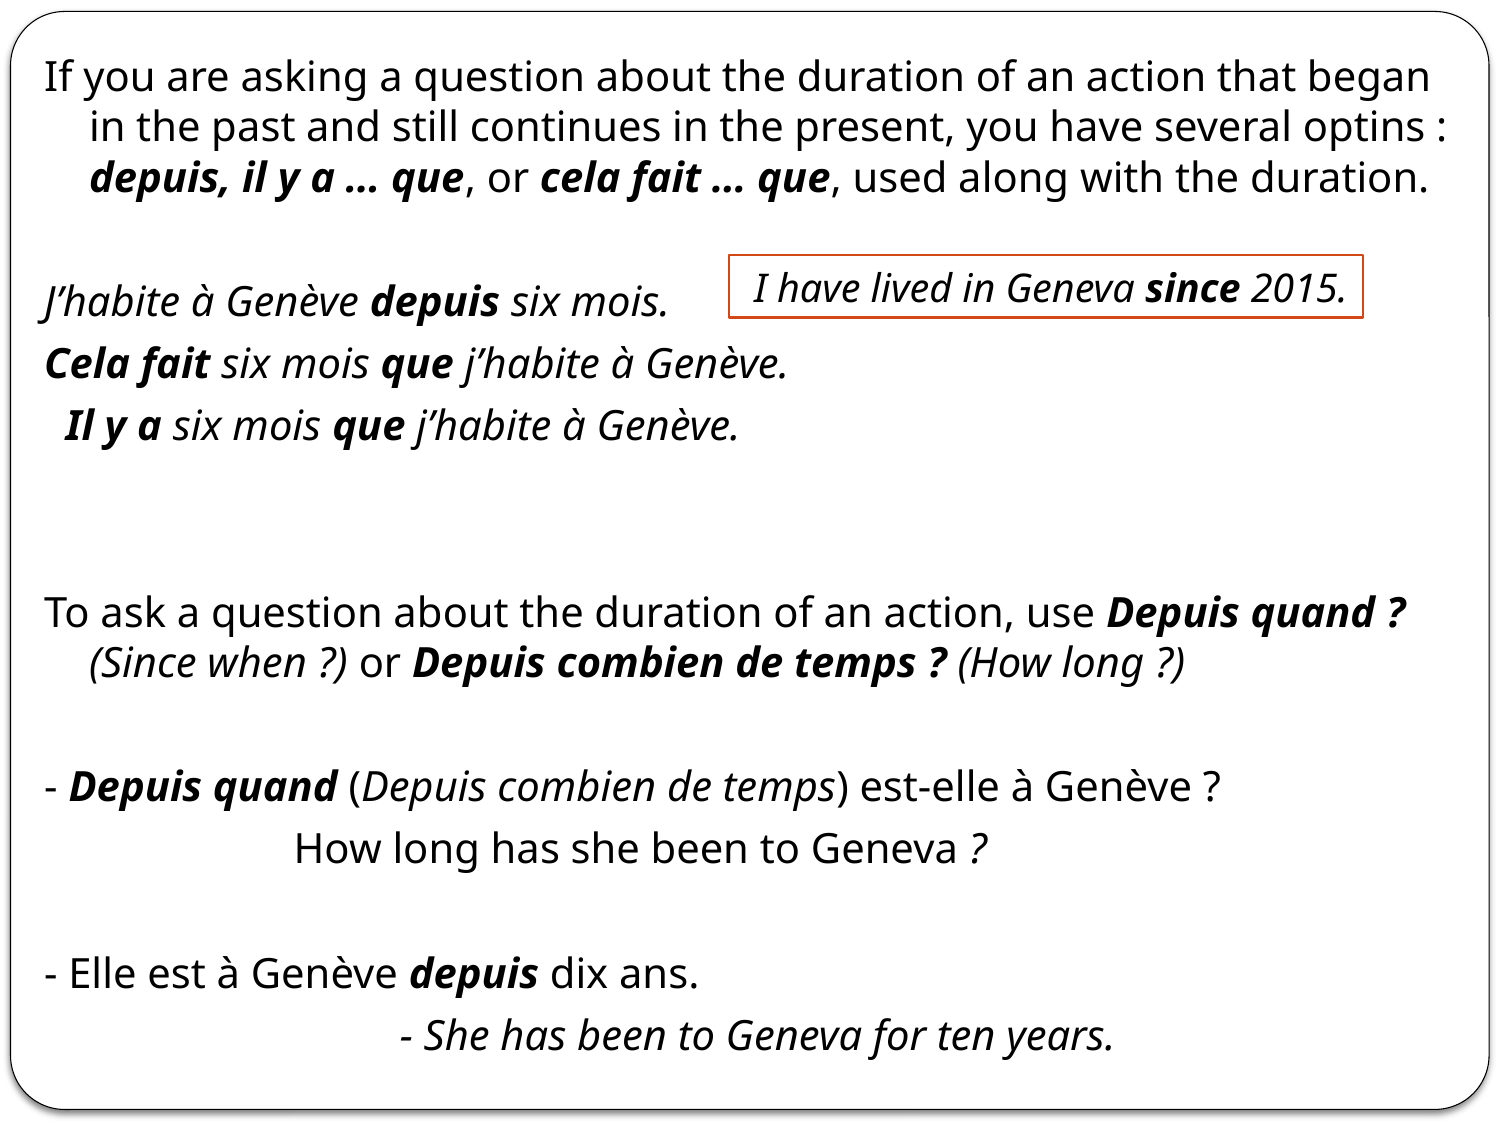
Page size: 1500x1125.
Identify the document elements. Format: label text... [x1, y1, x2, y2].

list If you are asking a question about the duration of an action that began in the past and still continues in the present, you have several optins : depuis, il y a … que, or cela fait … que, used along with the duration. J’habite à Genève depuis six mois. Cela fait six mois que j’habite à Genève. Il y a six mois que j’habite à Genève. To ask a question about the duration of an action, use Depuis quand ? (Since when ?) or Depuis combien de temps ? (How long ?) - Depuis quand (Depuis combien de temps) est-elle à Genève ? How long has she been to Geneva ? - Elle est à Genève depuis dix ans. - She has been to Geneva for ten years. [29, 42, 1471, 1083]
text_box I have lived in Geneva since 2015. [729, 255, 1363, 318]
